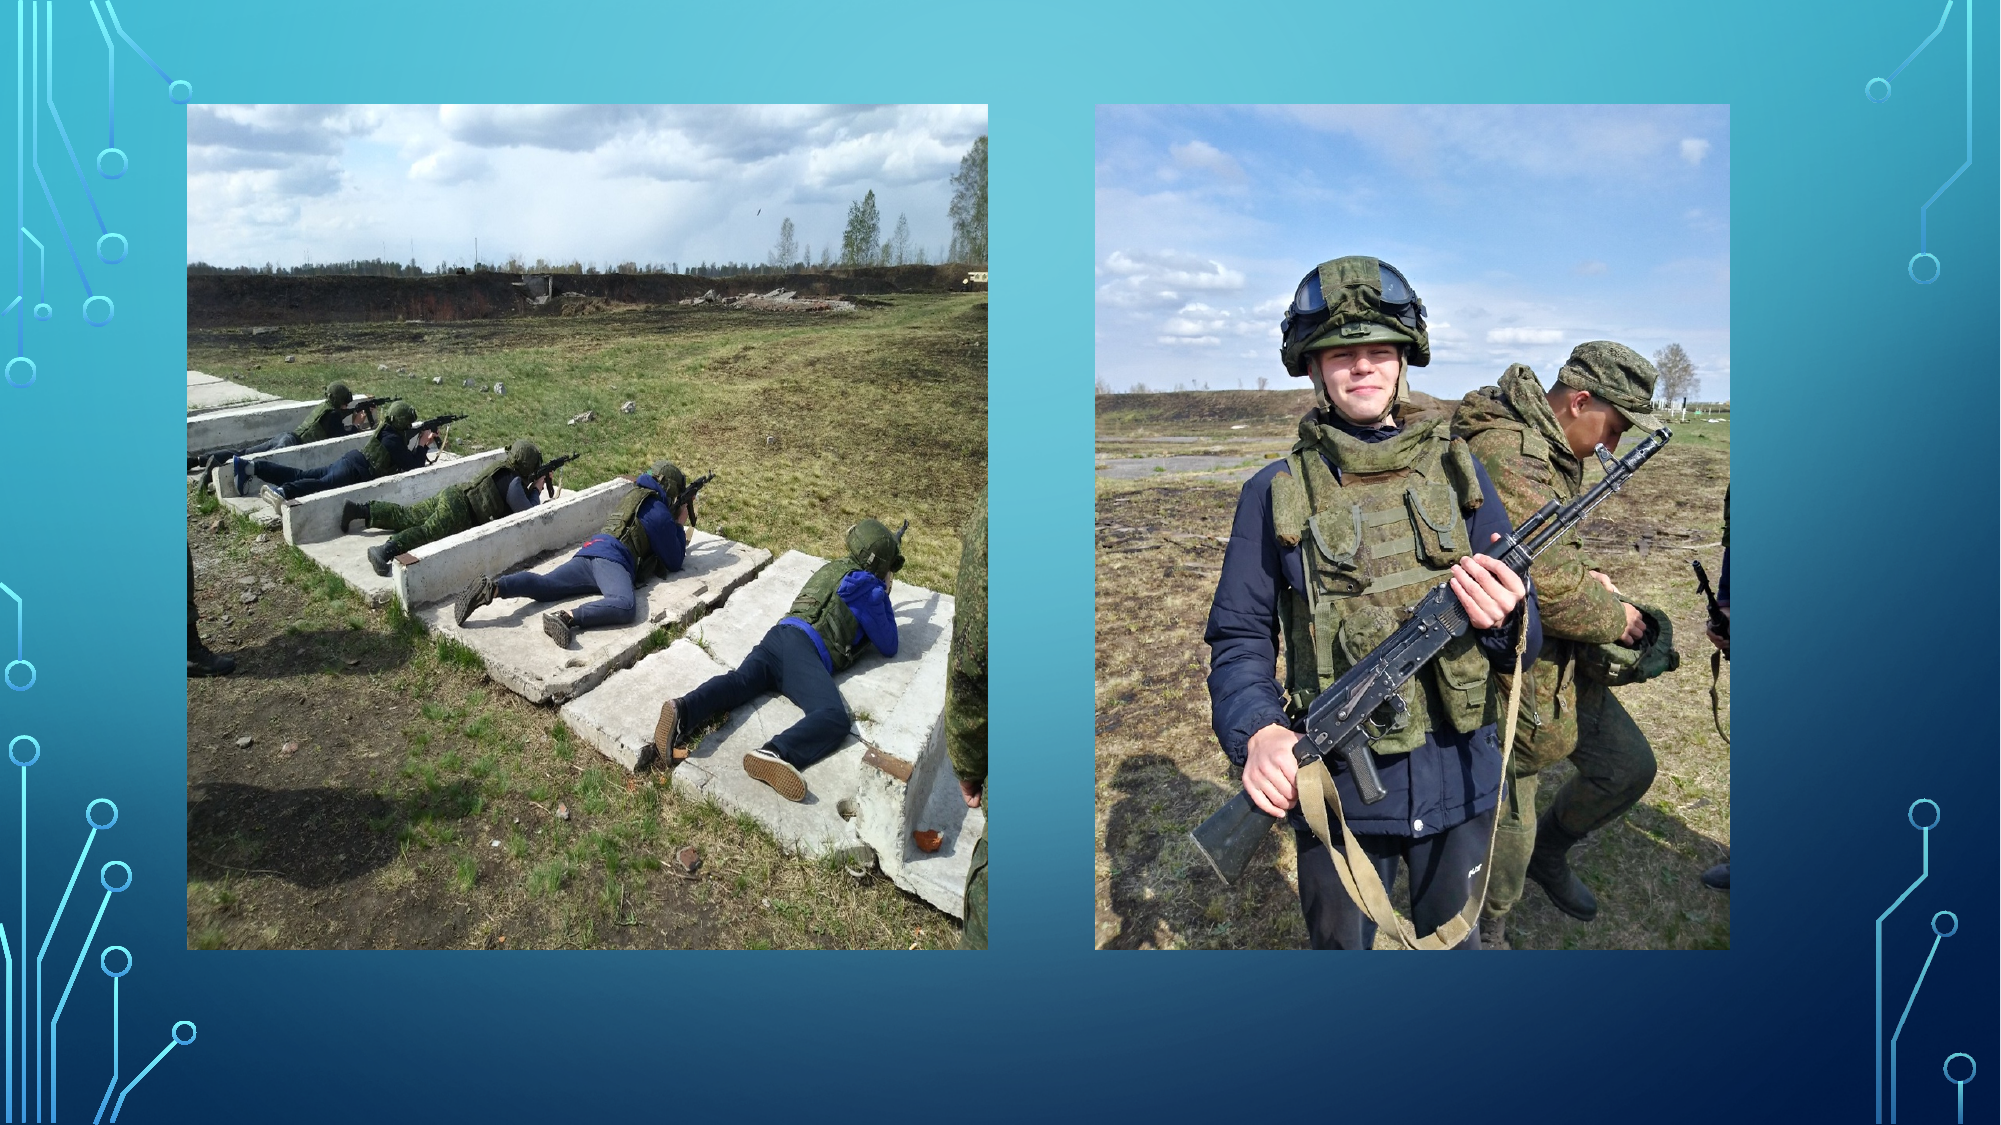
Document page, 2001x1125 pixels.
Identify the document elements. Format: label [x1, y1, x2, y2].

list [1094, 103, 1730, 951]
list [186, 103, 988, 951]
